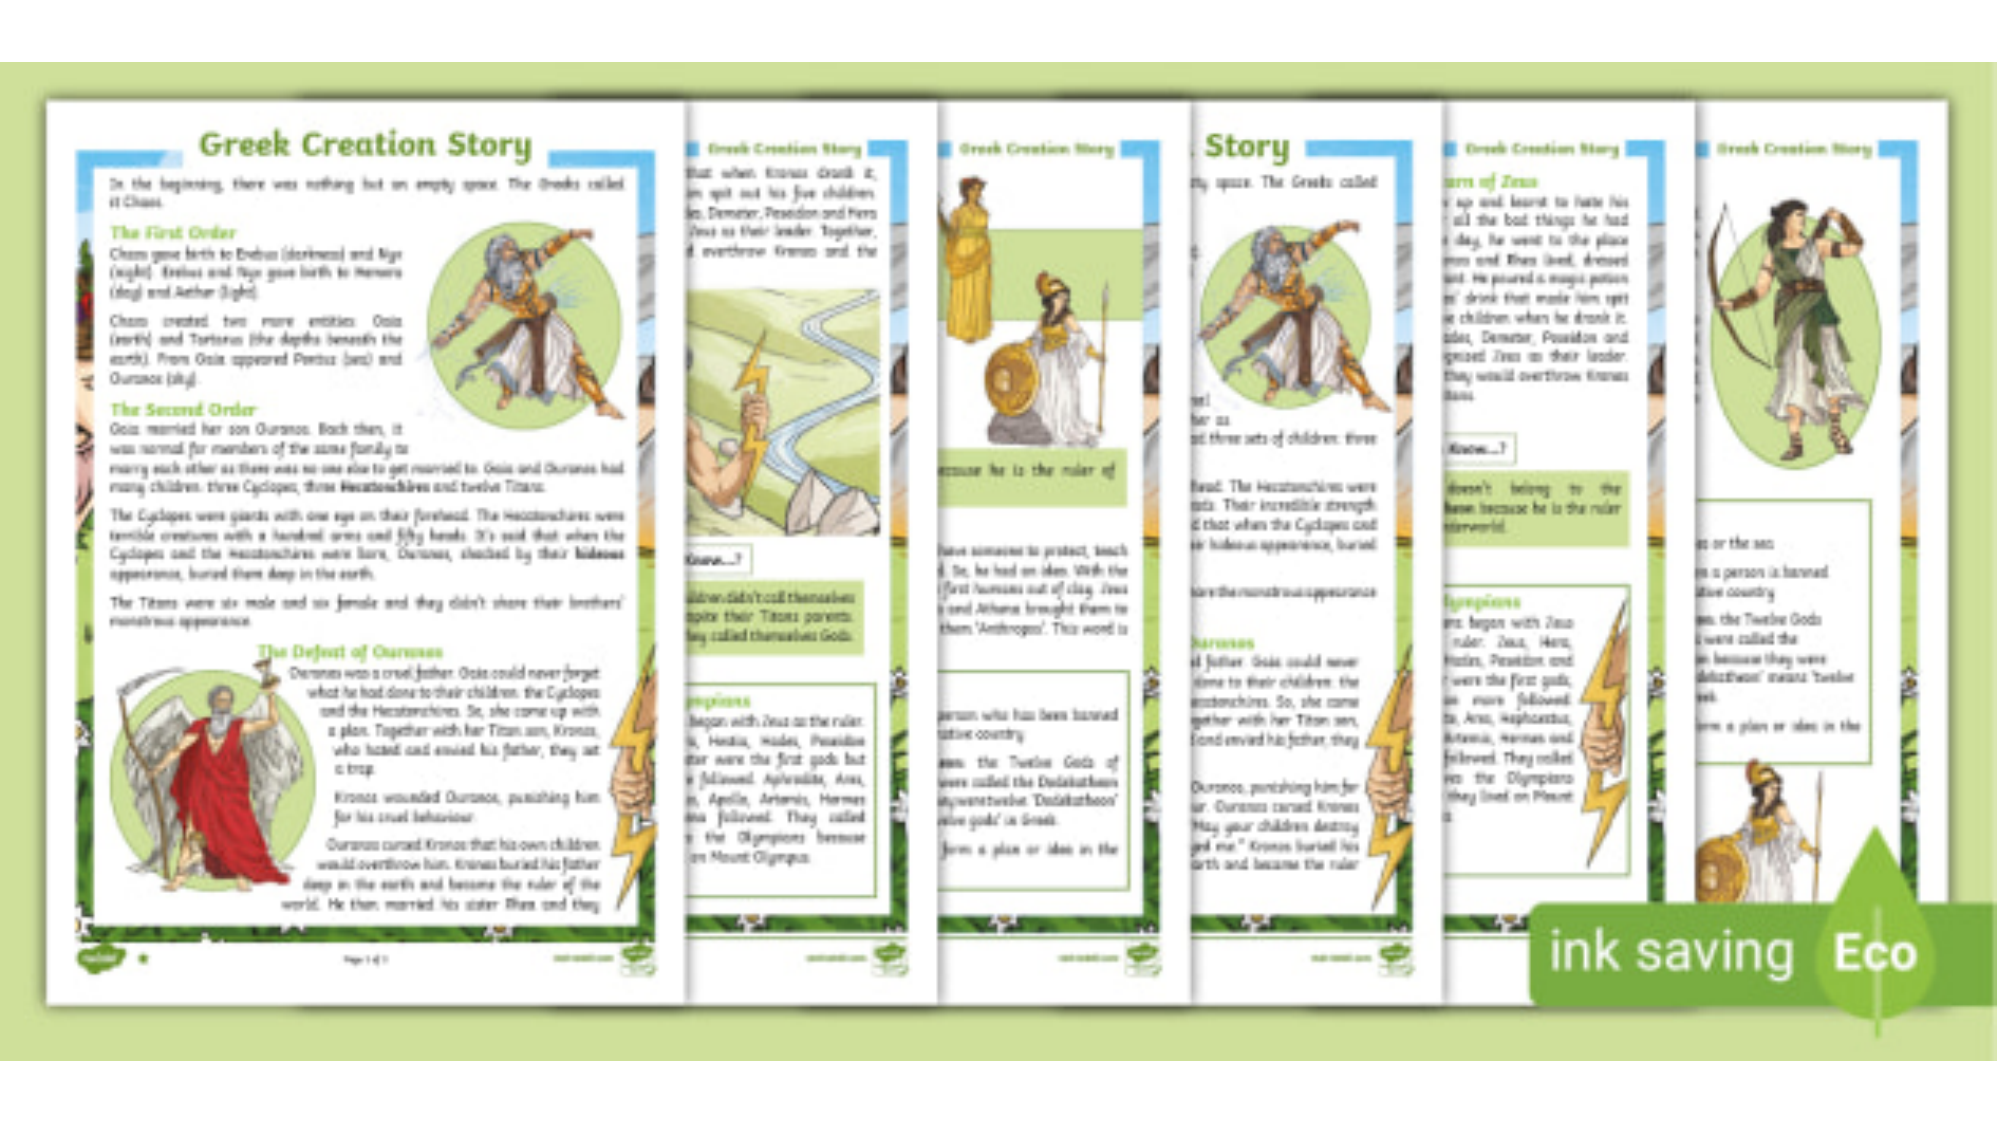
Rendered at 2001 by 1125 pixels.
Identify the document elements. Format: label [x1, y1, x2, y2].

picture [0, 62, 1997, 1061]
